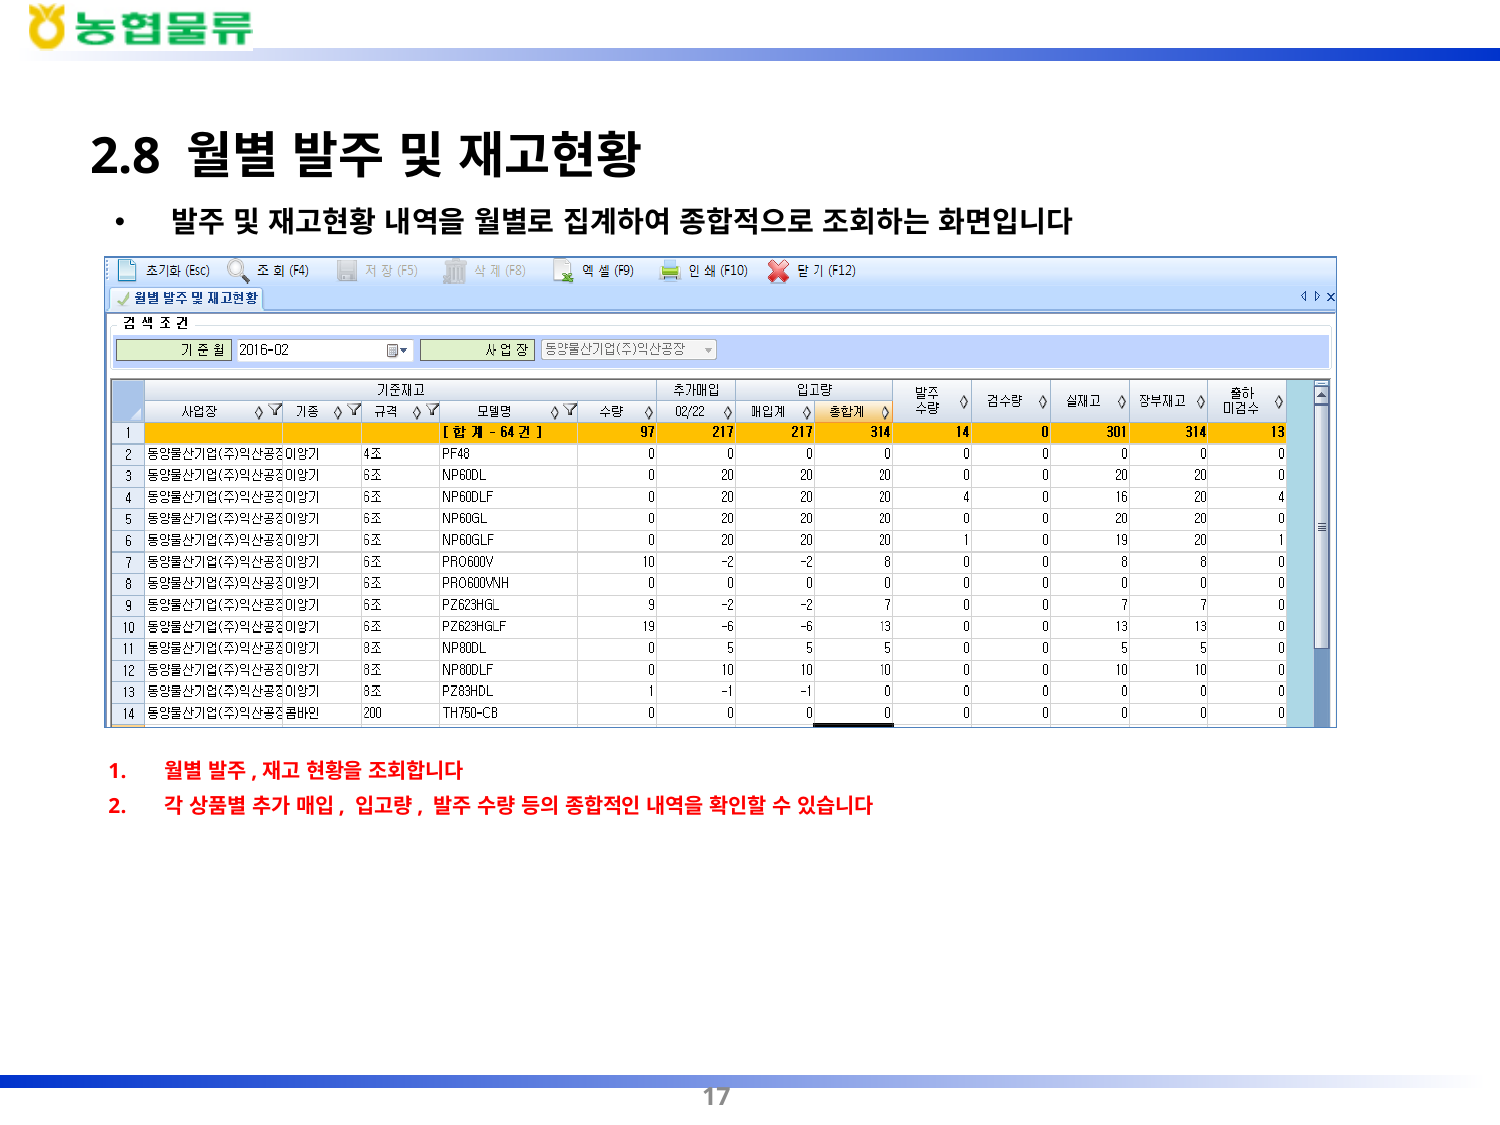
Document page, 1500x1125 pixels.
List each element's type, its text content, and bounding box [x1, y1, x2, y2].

text_box 발주 및 재고현황 내역을 월별로 집계하여 종합적으로 조회하는 화면입니다 [100, 196, 1471, 246]
text_box 월별 발주,재고 현황을 조회합니다 각 상품별 추가 매입, 입고량, 발주 수량 등의 종합적인 내역을 확인할 수 있습니다 [93, 750, 1325, 861]
picture [105, 257, 1337, 727]
slide_number 17 [667, 1070, 746, 1125]
text_box 2.8 월별 발주 및 재고현황 [62, 116, 1500, 192]
picture [29, 3, 253, 51]
